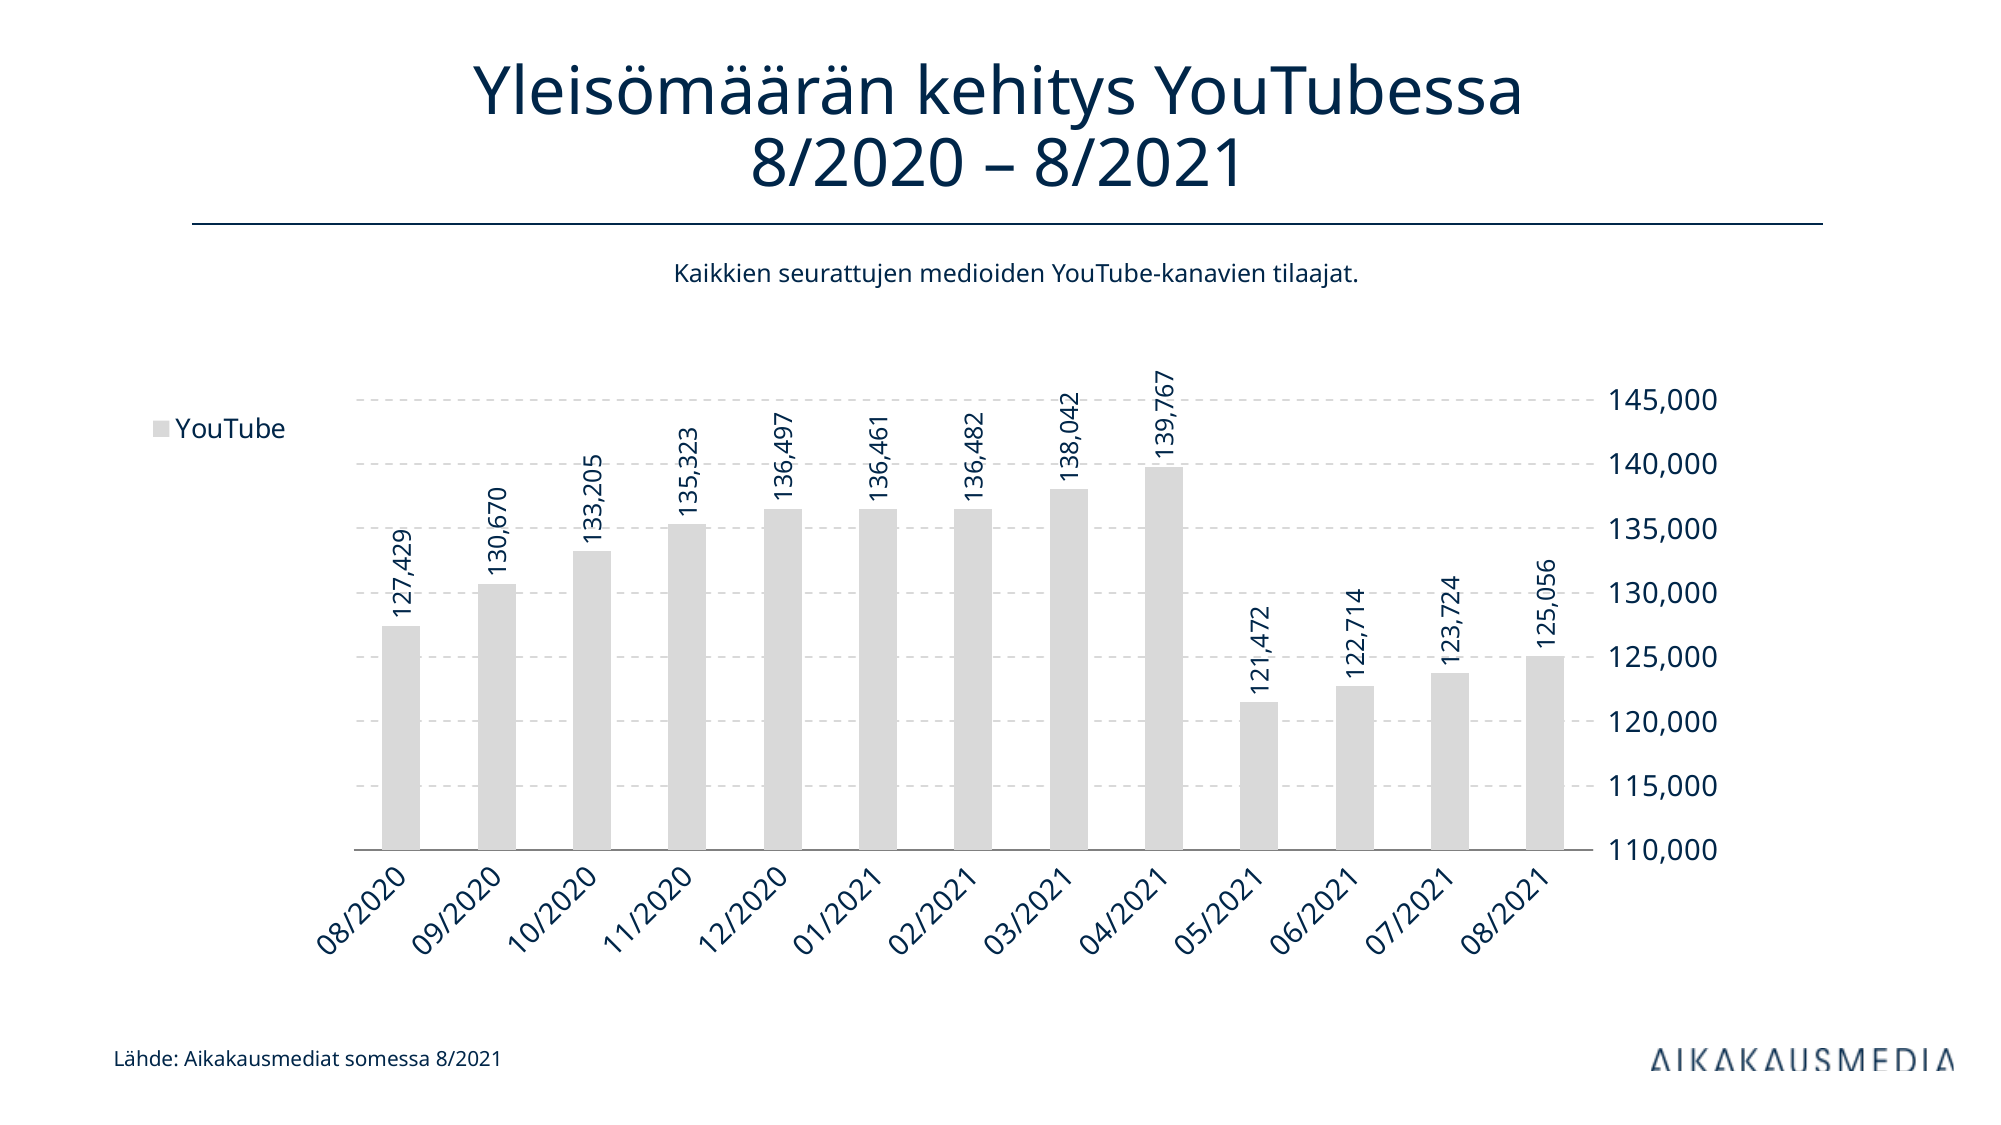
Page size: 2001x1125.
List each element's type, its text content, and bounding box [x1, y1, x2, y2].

title Yleisömäärän kehitys YouTubessa 8/2020 – 8/2021 [137, 37, 1863, 221]
chart [116, 307, 1842, 1016]
text_box Kaikkien seurattujen medioiden YouTube-kanavien tilaajat. [191, 250, 1842, 295]
